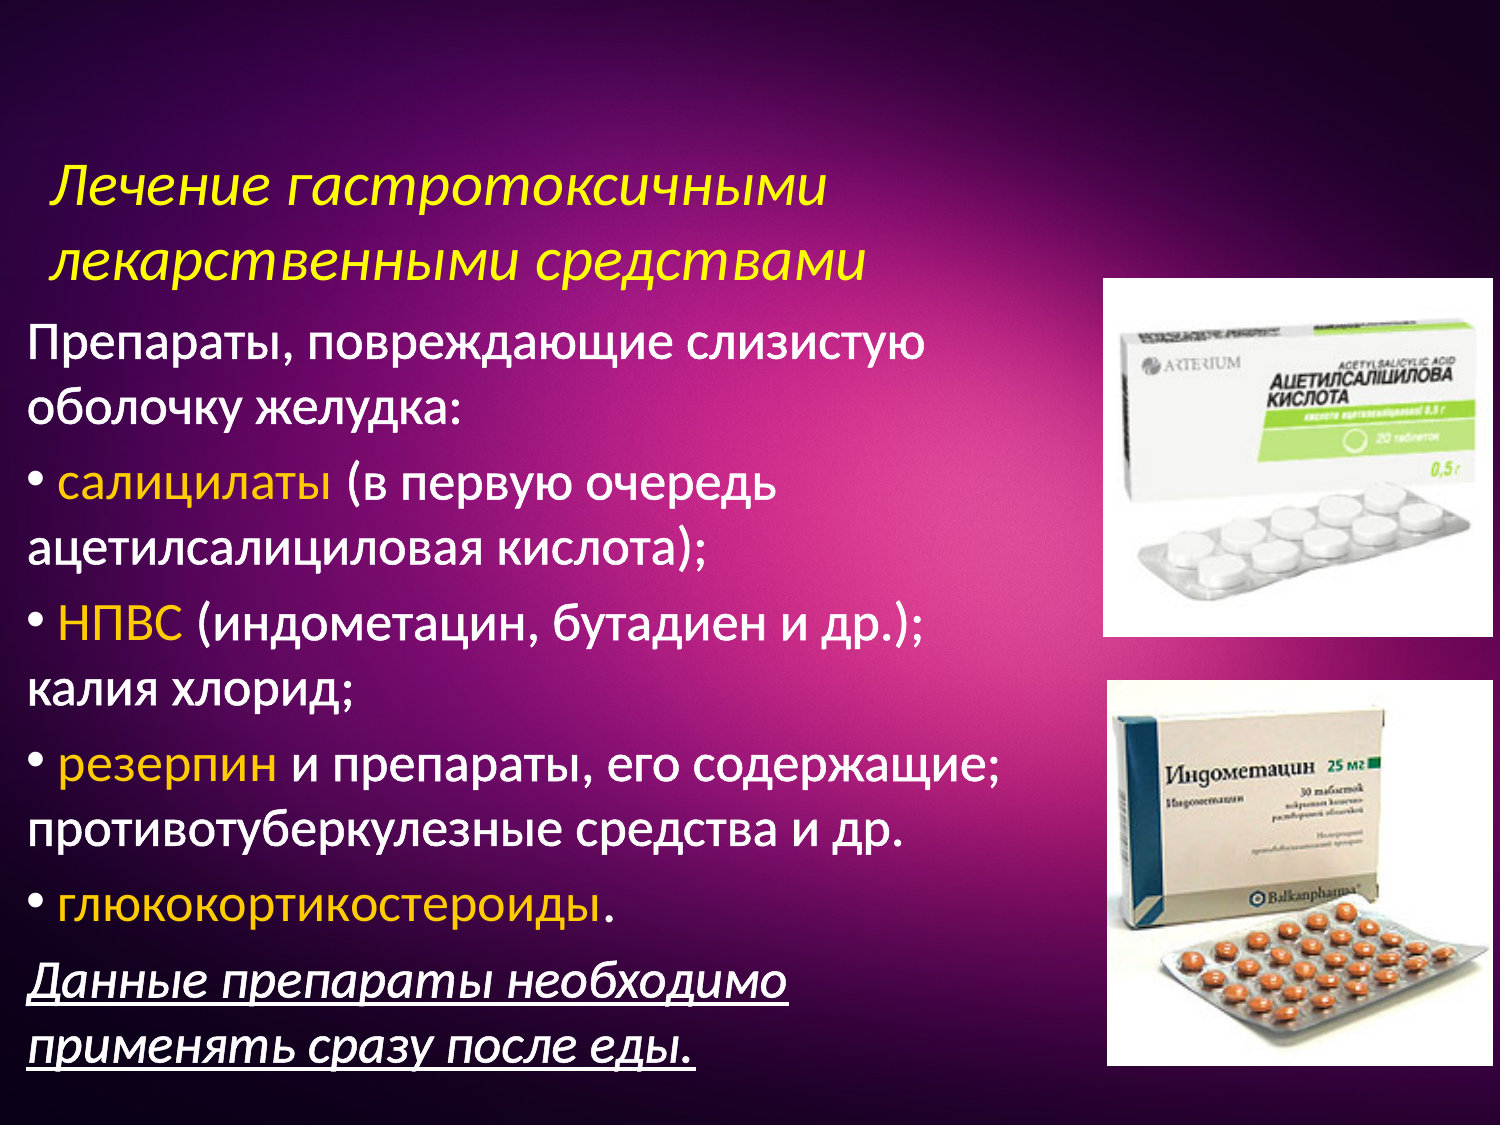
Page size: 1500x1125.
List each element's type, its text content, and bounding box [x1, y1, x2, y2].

picture [0, 0, 1500, 1125]
text_box Лечение гастротоксичными лекарственными средствами [35, 135, 996, 301]
list Препараты, повреждающие слизистую оболочку желудка: салицилаты (в первую очередь ацетилсалициловая кислота); НПВС (индометацин, бутадиен и др.); калия хлорид; резерпин и препараты, его содержащие; противотуберкулезные средства и др. глюкокортикостероиды. Данные препараты необходимо применять сразу после еды. [11, 145, 1058, 1125]
